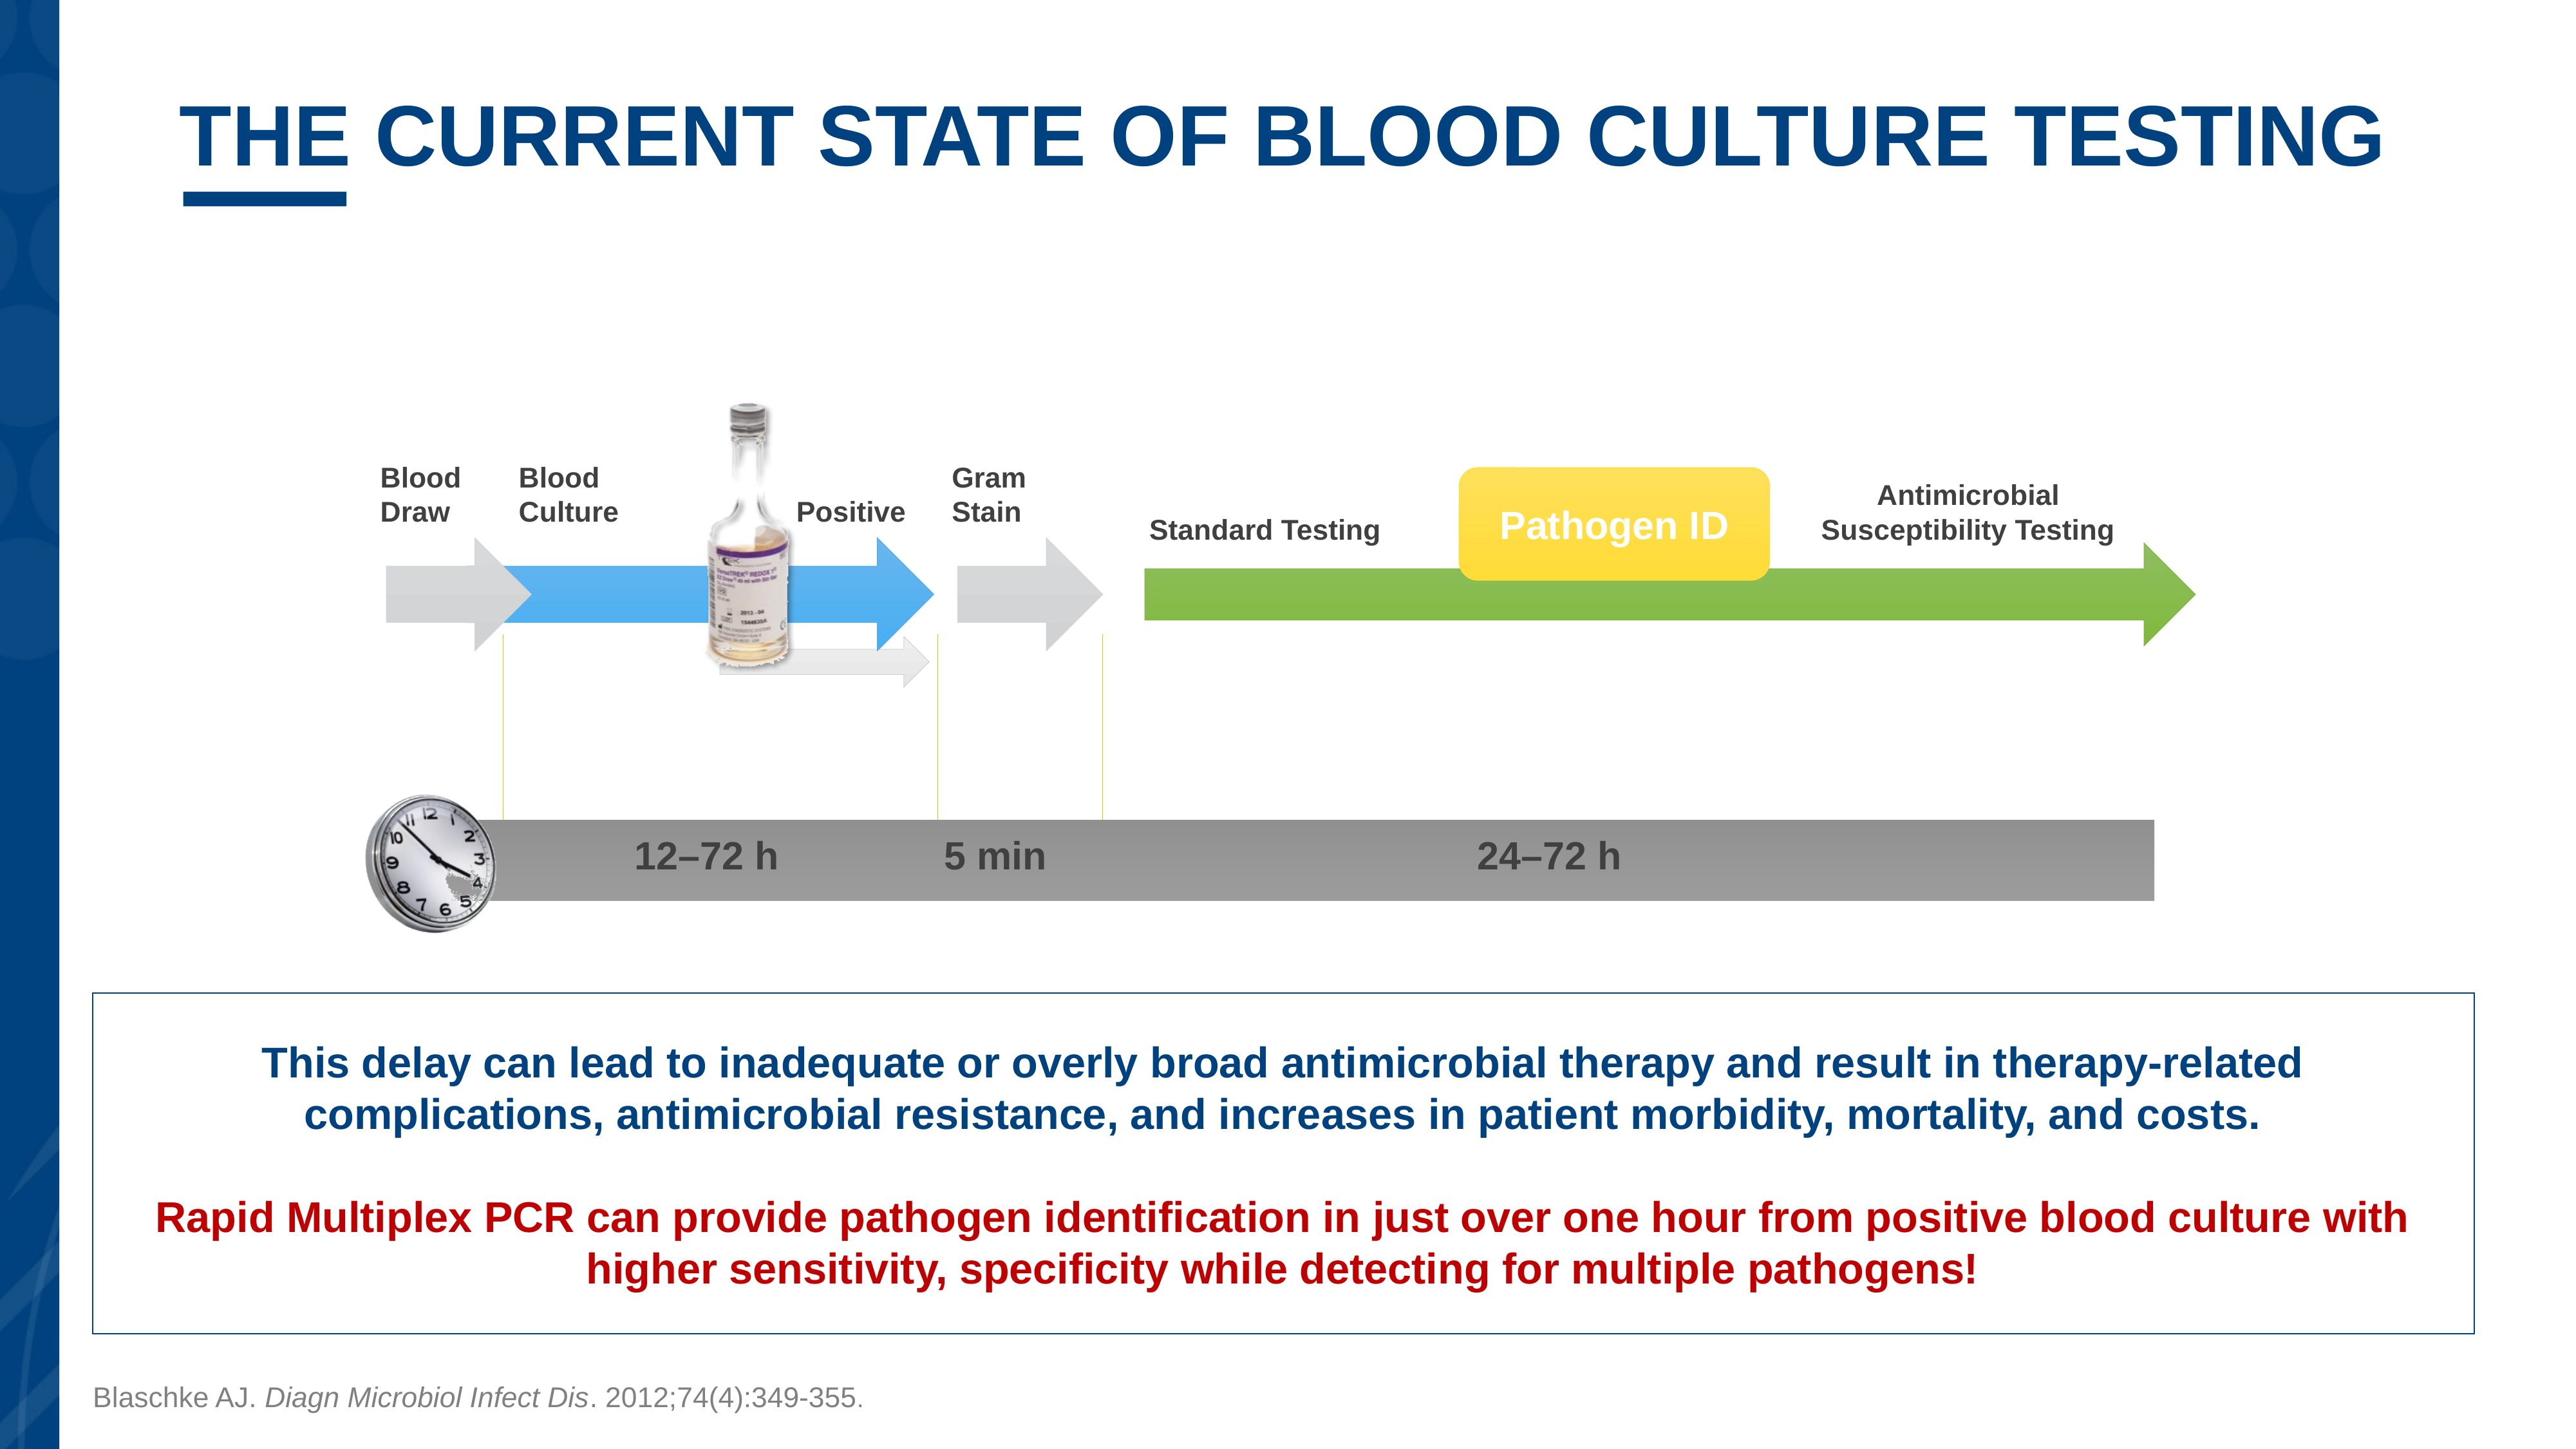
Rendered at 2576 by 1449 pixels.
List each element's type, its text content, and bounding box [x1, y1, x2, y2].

text_box [1144, 551, 2196, 647]
text_box [957, 537, 1104, 652]
text_box Standard Testing [1140, 506, 1441, 551]
text_box [810, 537, 935, 652]
text_box 24–72 h [1467, 825, 1631, 882]
text_box Pathogen ID [1458, 467, 1771, 581]
text_box Blaschke AJ. Diagn Microbiol Infect Dis. 2012;74(4):349-355. [93, 1385, 1090, 1414]
picture [362, 792, 500, 938]
picture [0, 0, 60, 1449]
text_box [232, 350, 2355, 925]
picture [692, 377, 804, 667]
text_box Positive [810, 488, 916, 533]
text_box Antimicrobial Susceptibility Testing [1782, 471, 2155, 551]
text_box Blood Culture [509, 454, 691, 533]
title The Current State of Blood Culture Testing [141, 0, 2426, 190]
text_box 12–72 h [625, 825, 789, 882]
text_box [386, 537, 532, 652]
text_box Blood Draw [370, 454, 479, 533]
text_box 5 min [938, 825, 1057, 882]
text_box [503, 565, 691, 623]
text_box Gram Stain [942, 454, 1037, 533]
text_box This delay can lead to inadequate or overly broad antimicrobial therapy and result in therapy-related complications, antimicrobial resistance, and increases in patient morbidity, mortality, and costs. Rapid Multiplex PCR can provide pathogen identification in just over one hour from positive blood culture with higher sensitivity, specificity while detecting for multiple pathogens! [92, 992, 2475, 1334]
text_box [500, 820, 2155, 901]
text_box 5 min [934, 825, 937, 882]
